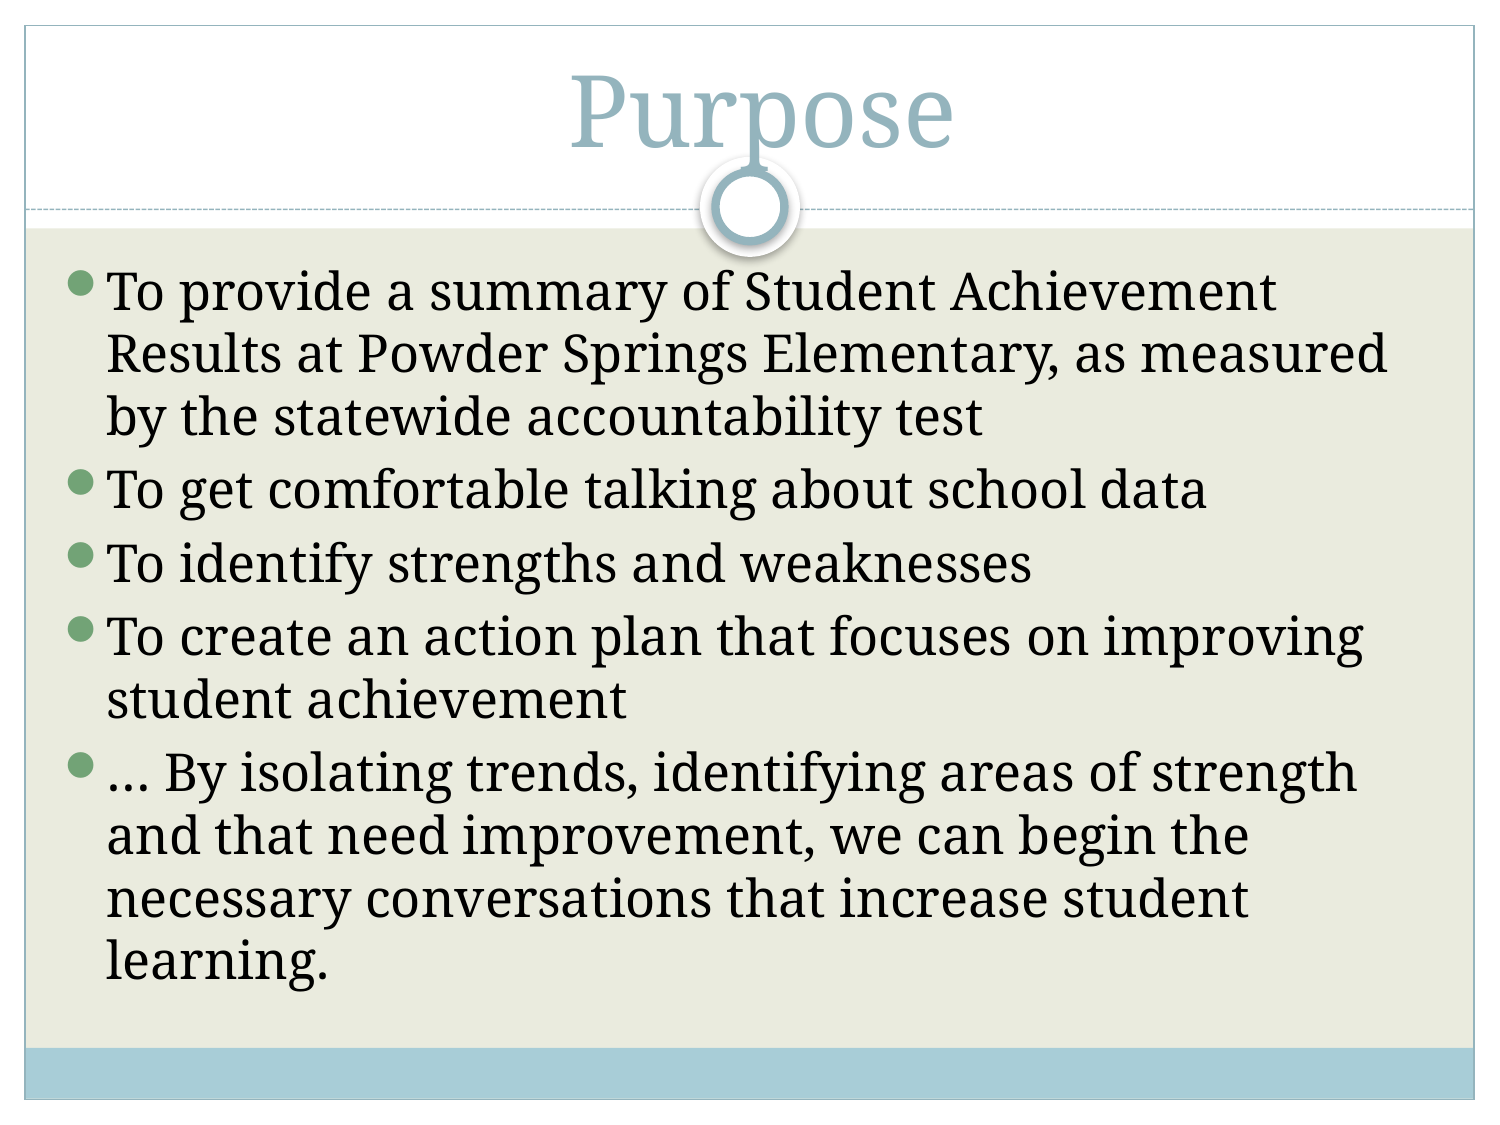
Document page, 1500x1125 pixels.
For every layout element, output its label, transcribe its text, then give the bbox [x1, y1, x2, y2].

list To provide a summary of Student Achievement Results at Powder Springs Elementary, as measured by the statewide accountability test To get comfortable talking about school data To identify strengths and weaknesses To create an action plan that focuses on improving student achievement … By isolating trends, identifying areas of strength and that need improvement, we can begin the necessary conversations that increase student learning. [49, 250, 1445, 1001]
title Purpose [62, 50, 1463, 175]
